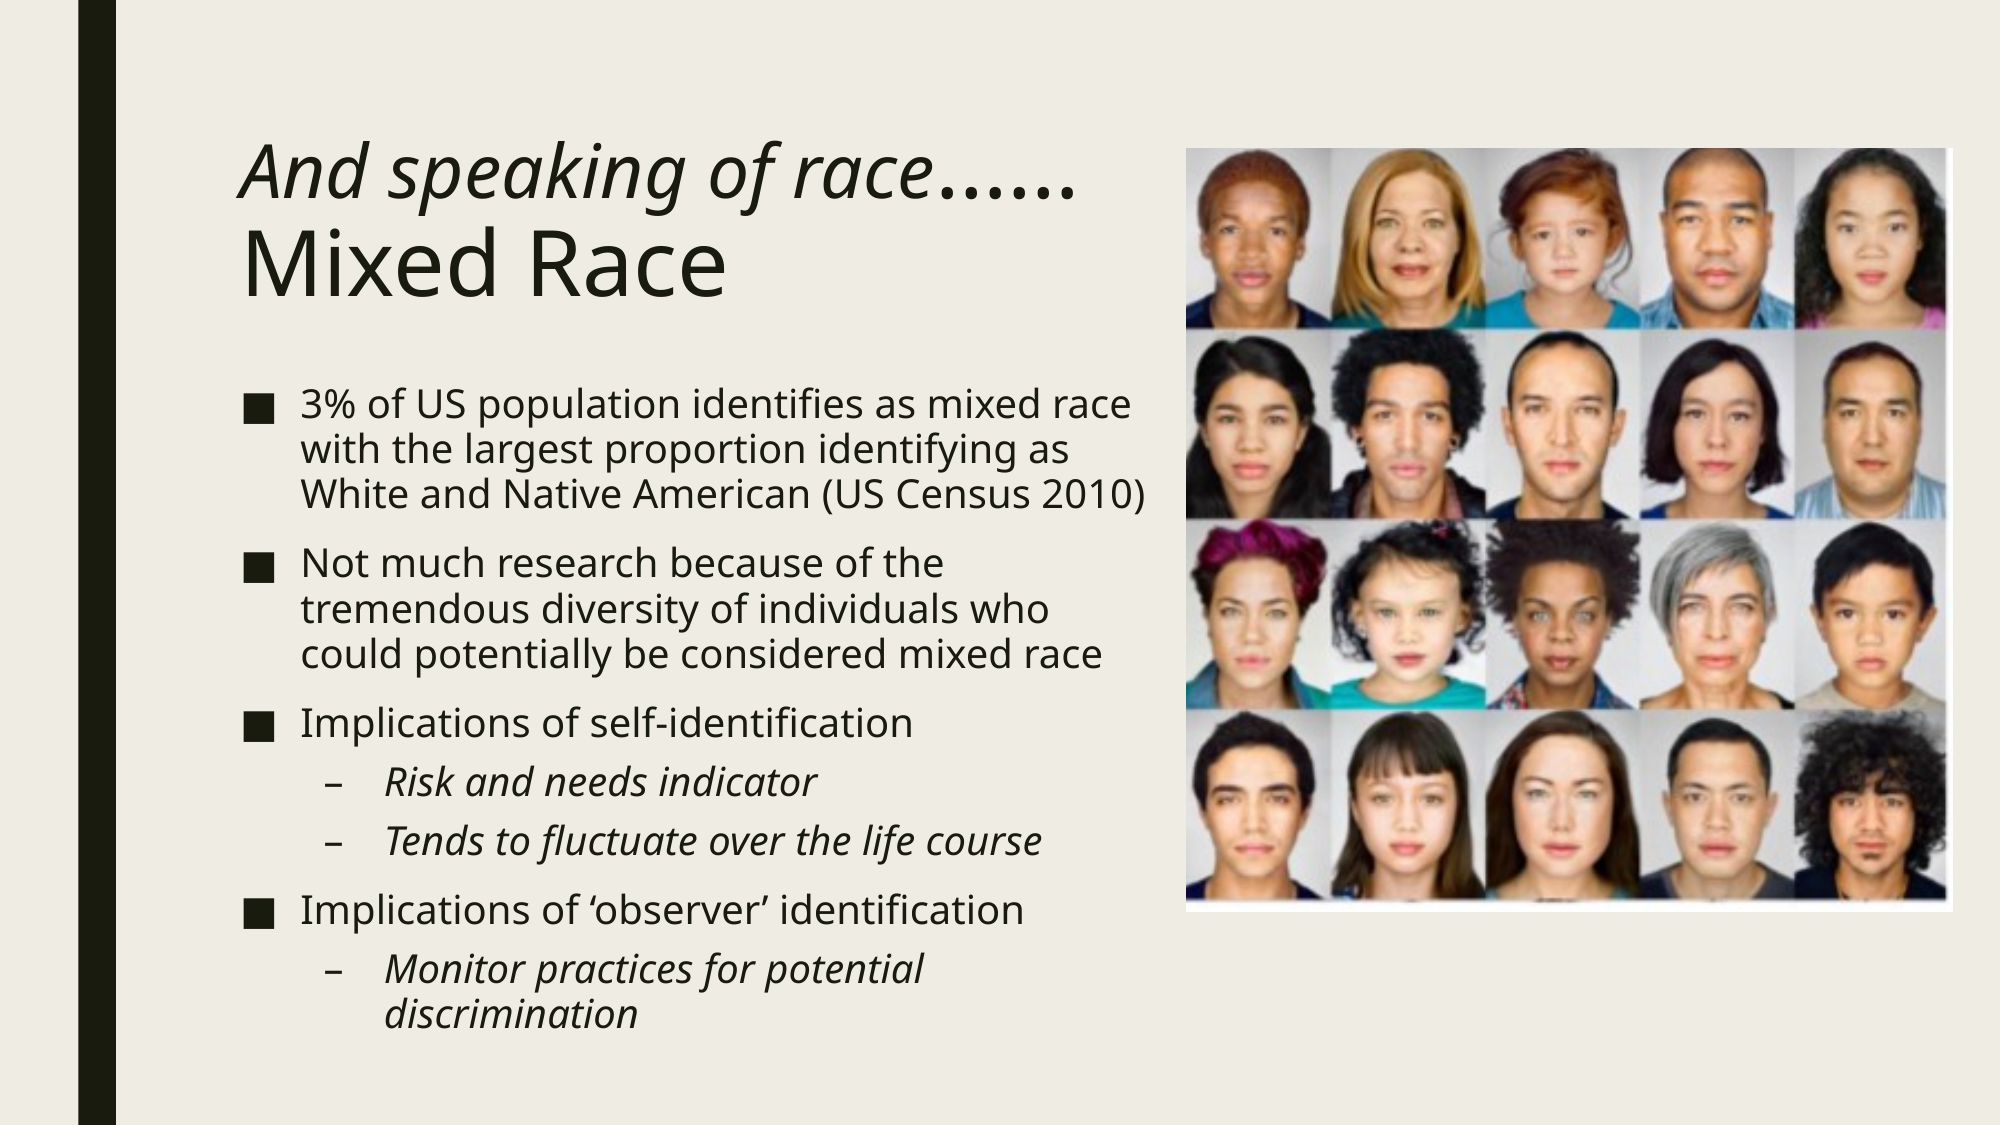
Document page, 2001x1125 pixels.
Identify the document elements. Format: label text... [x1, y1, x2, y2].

list 3% of US population identifies as mixed race with the largest proportion identifying as White and Native American (US Census 2010) Not much research because of the tremendous diversity of individuals who could potentially be considered mixed race Implications of self-identification Risk and needs indicator Tends to fluctuate over the life course Implications of ‘observer’ identification Monitor practices for potential discrimination [225, 375, 1170, 1085]
title And speaking of race……Mixed Race [225, 112, 1170, 357]
picture [1186, 148, 1953, 912]
